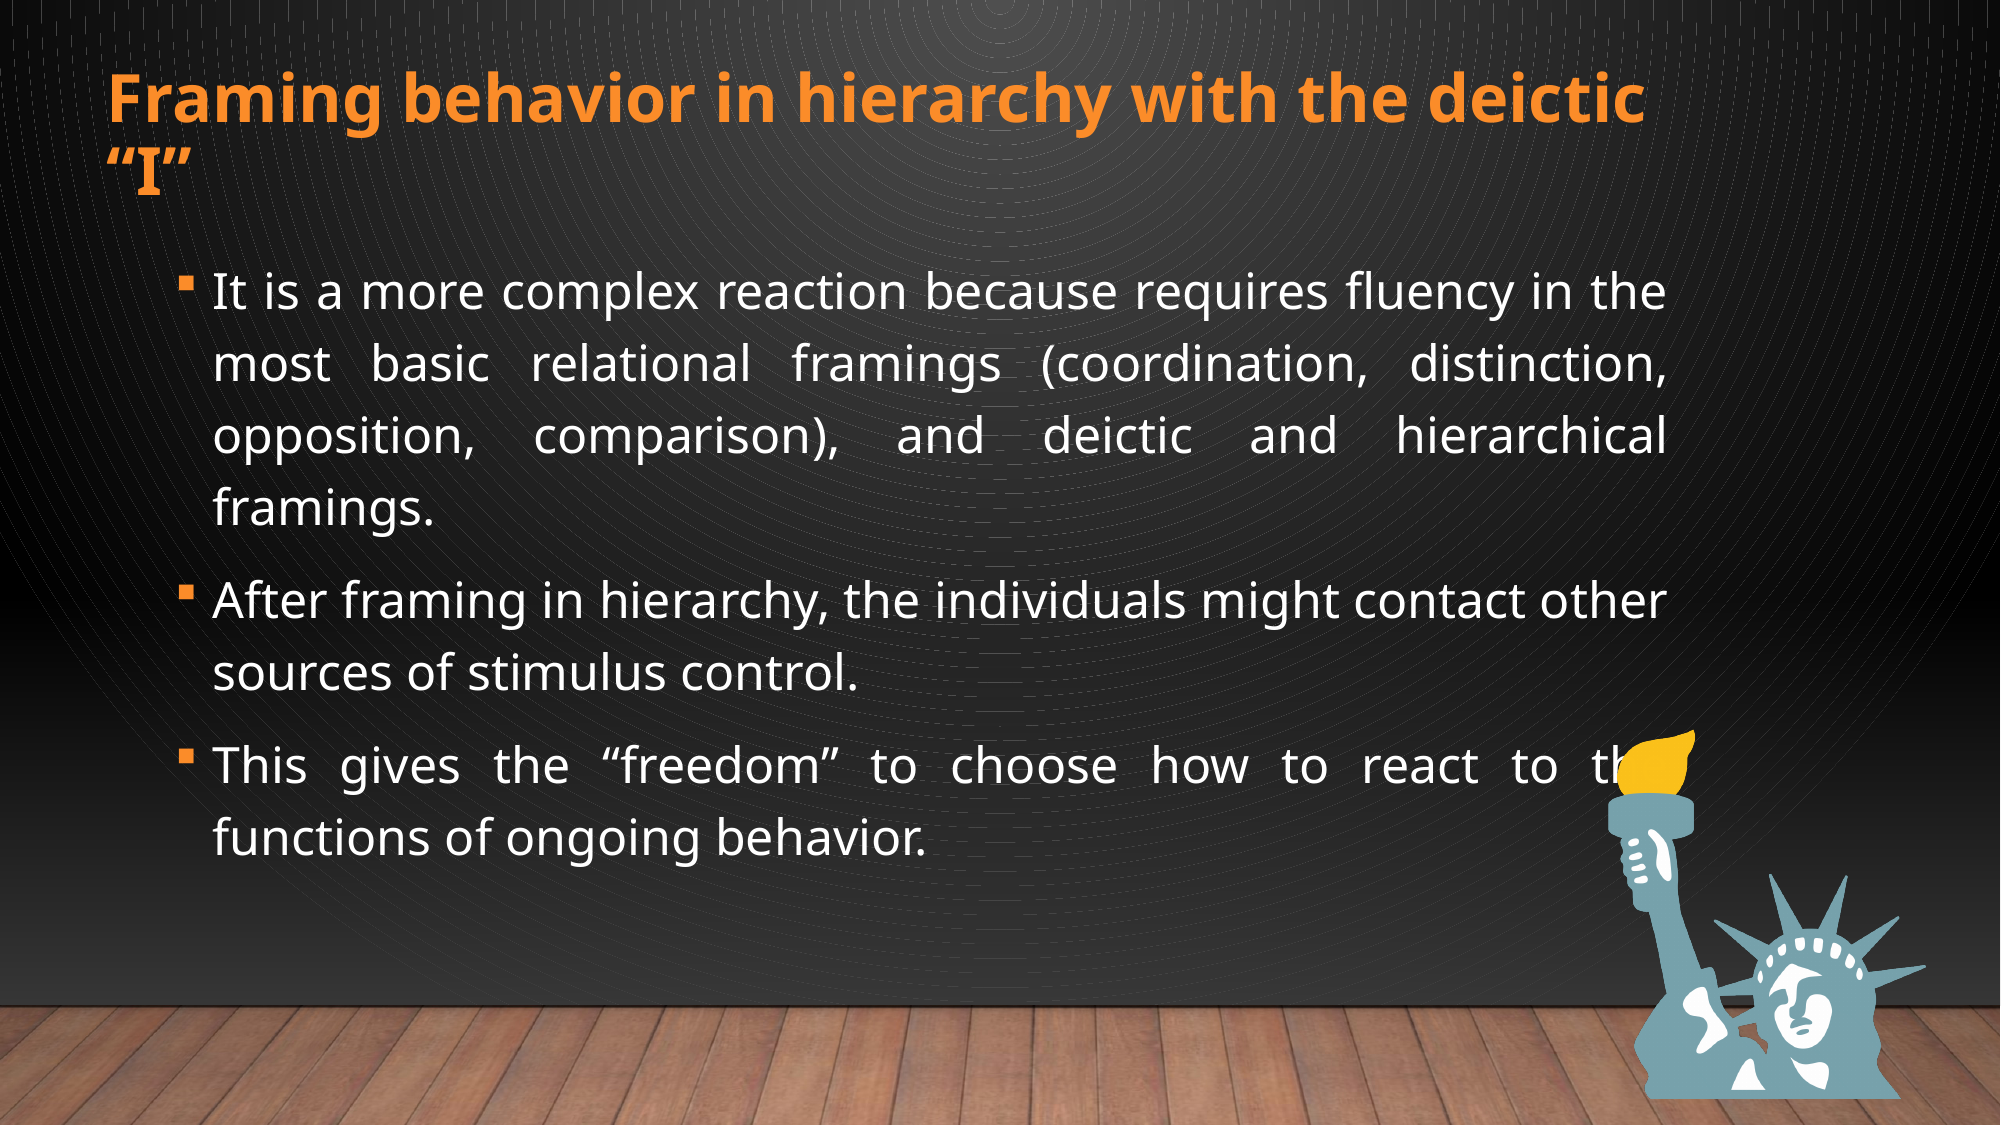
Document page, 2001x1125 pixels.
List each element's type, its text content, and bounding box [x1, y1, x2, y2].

text_box Framing behavior in hierarchy with the deictic “I” [91, 51, 1735, 224]
list It is a more complex reaction because requires fluency in the most basic relational framings (coordination, distinction, opposition, comparison), and deictic and hierarchical framings. After framing in hierarchy, the individuals might contact other sources of stimulus control. This gives the “freedom” to choose how to react to the functions of ongoing behavior. [159, 240, 1685, 914]
picture [0, 727, 2000, 1125]
